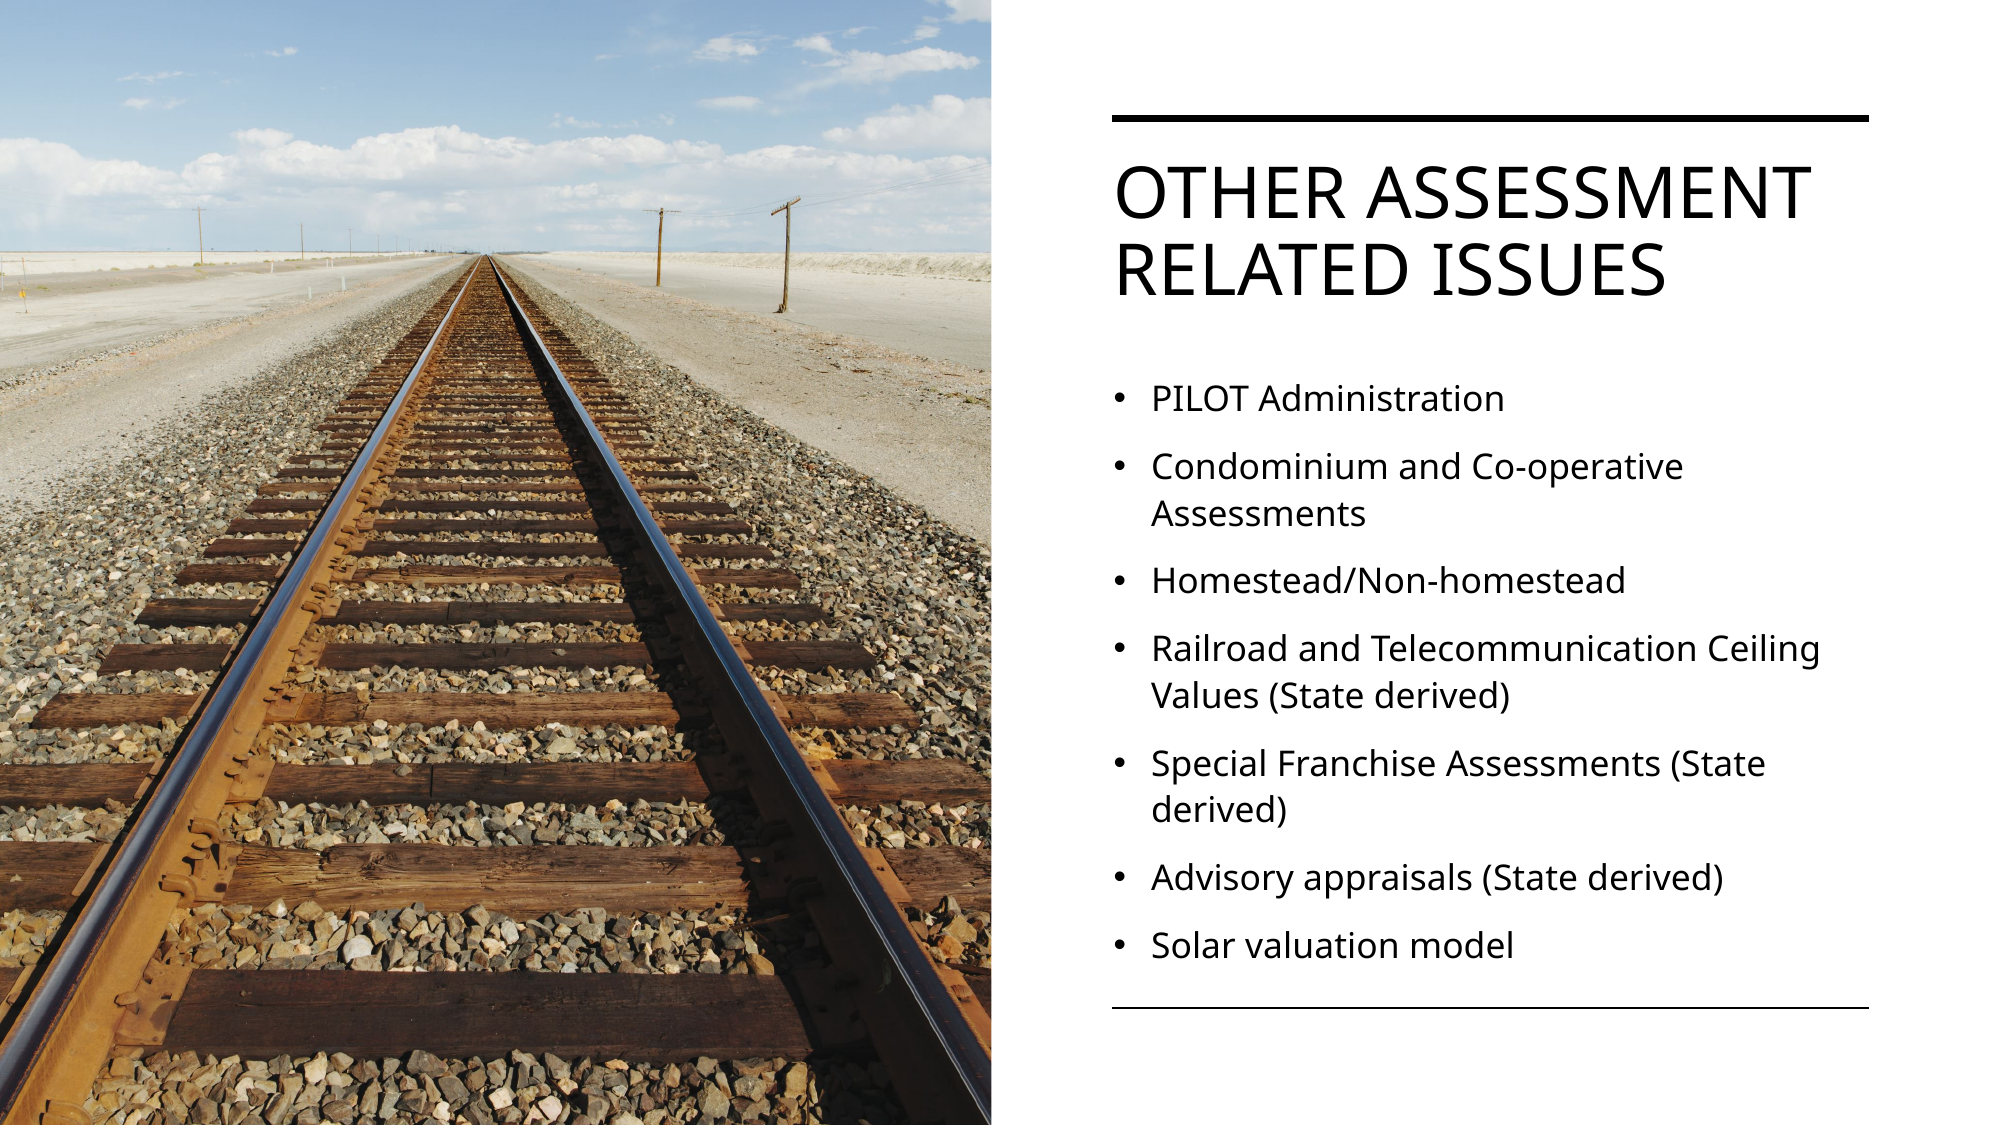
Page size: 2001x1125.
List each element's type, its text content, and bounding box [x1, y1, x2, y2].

list PILOT Administration Condominium and Co-operative Assessments Homestead/Non-homestead Railroad and Telecommunication Ceiling Values (State derived) Special Franchise Assessments (State derived) Advisory appraisals (State derived) Solar valuation model [1098, 364, 1886, 978]
picture [0, 0, 992, 1125]
title Other assessment related issues [1098, 149, 1886, 364]
text_box [992, 0, 2000, 1125]
